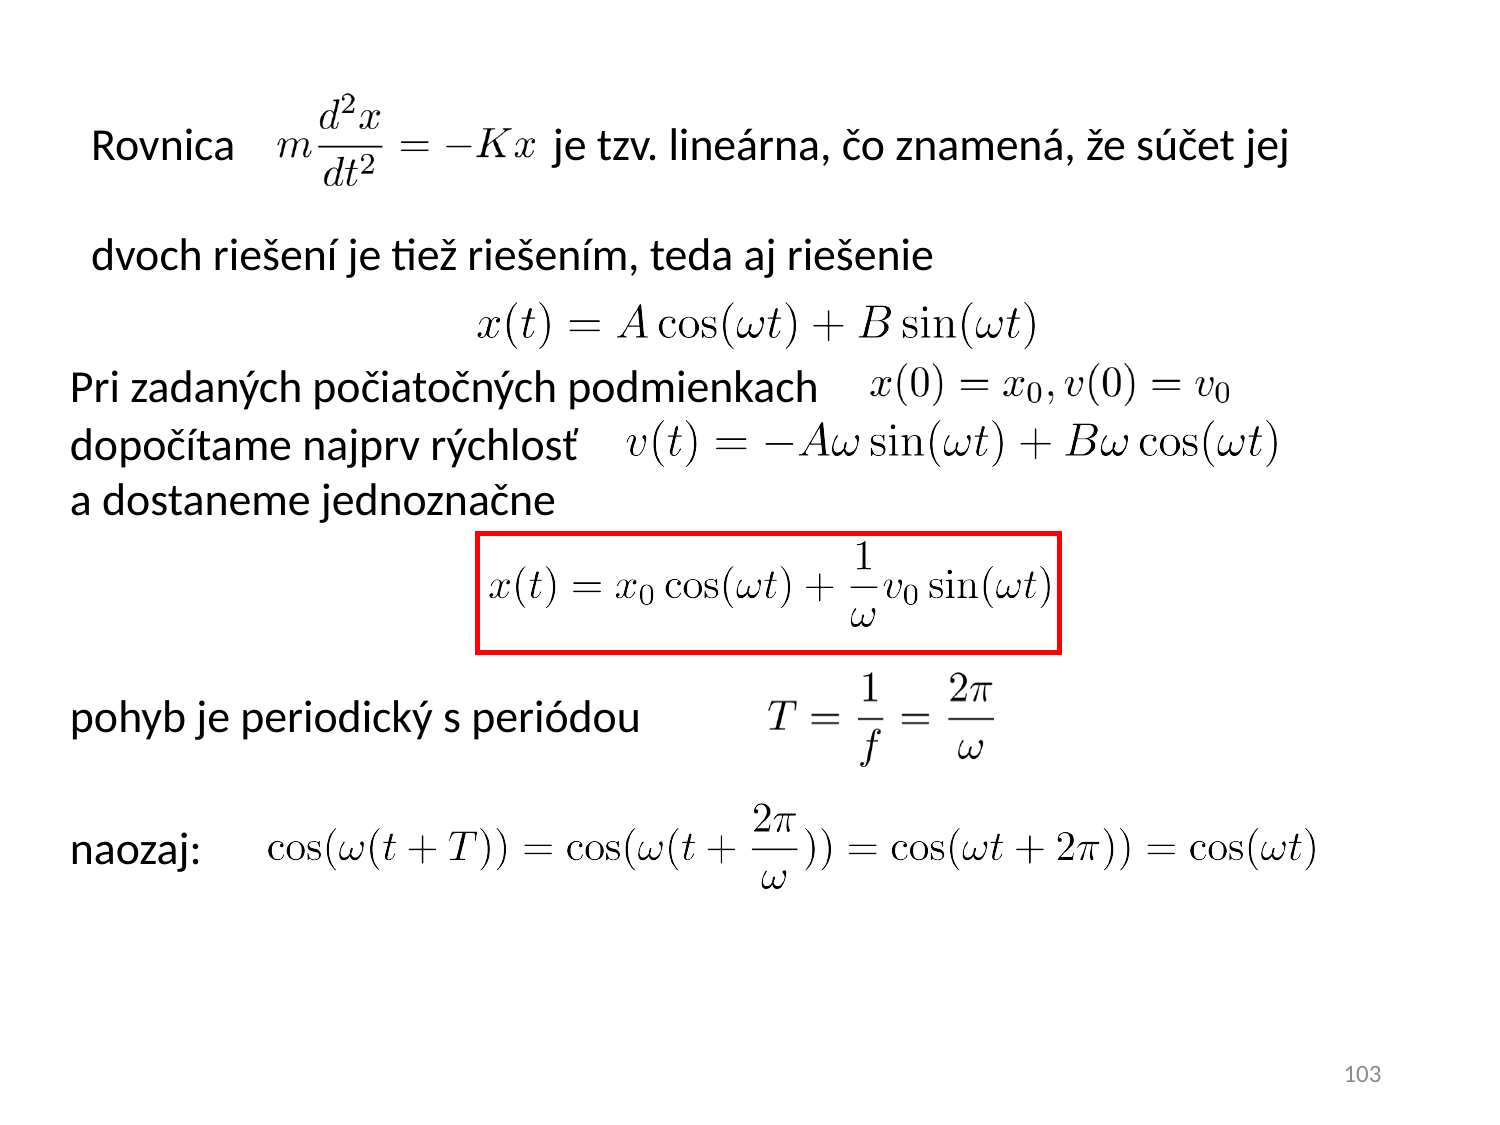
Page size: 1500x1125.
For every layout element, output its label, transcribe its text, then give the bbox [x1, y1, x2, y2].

text_box Rovnica je tzv. lineárna, čo znamená, že súčet jej dvoch riešení je tiež riešením, teda aj riešenie [76, 107, 1331, 288]
text_box [476, 533, 1060, 653]
picture [870, 363, 1229, 406]
text_box Pri zadaných počiatočných podmienkach dopočítame najprv rýchlosť a dostaneme jednoznačne [55, 349, 1060, 532]
slide_number 103 [1059, 1042, 1397, 1103]
picture [489, 541, 1050, 627]
picture [626, 420, 1277, 467]
picture [768, 672, 994, 767]
picture [268, 803, 1315, 889]
text_box pohyb je periodický s periódou [55, 679, 740, 750]
picture [277, 93, 535, 186]
picture [477, 302, 1035, 349]
text_box naozaj: [55, 810, 261, 881]
